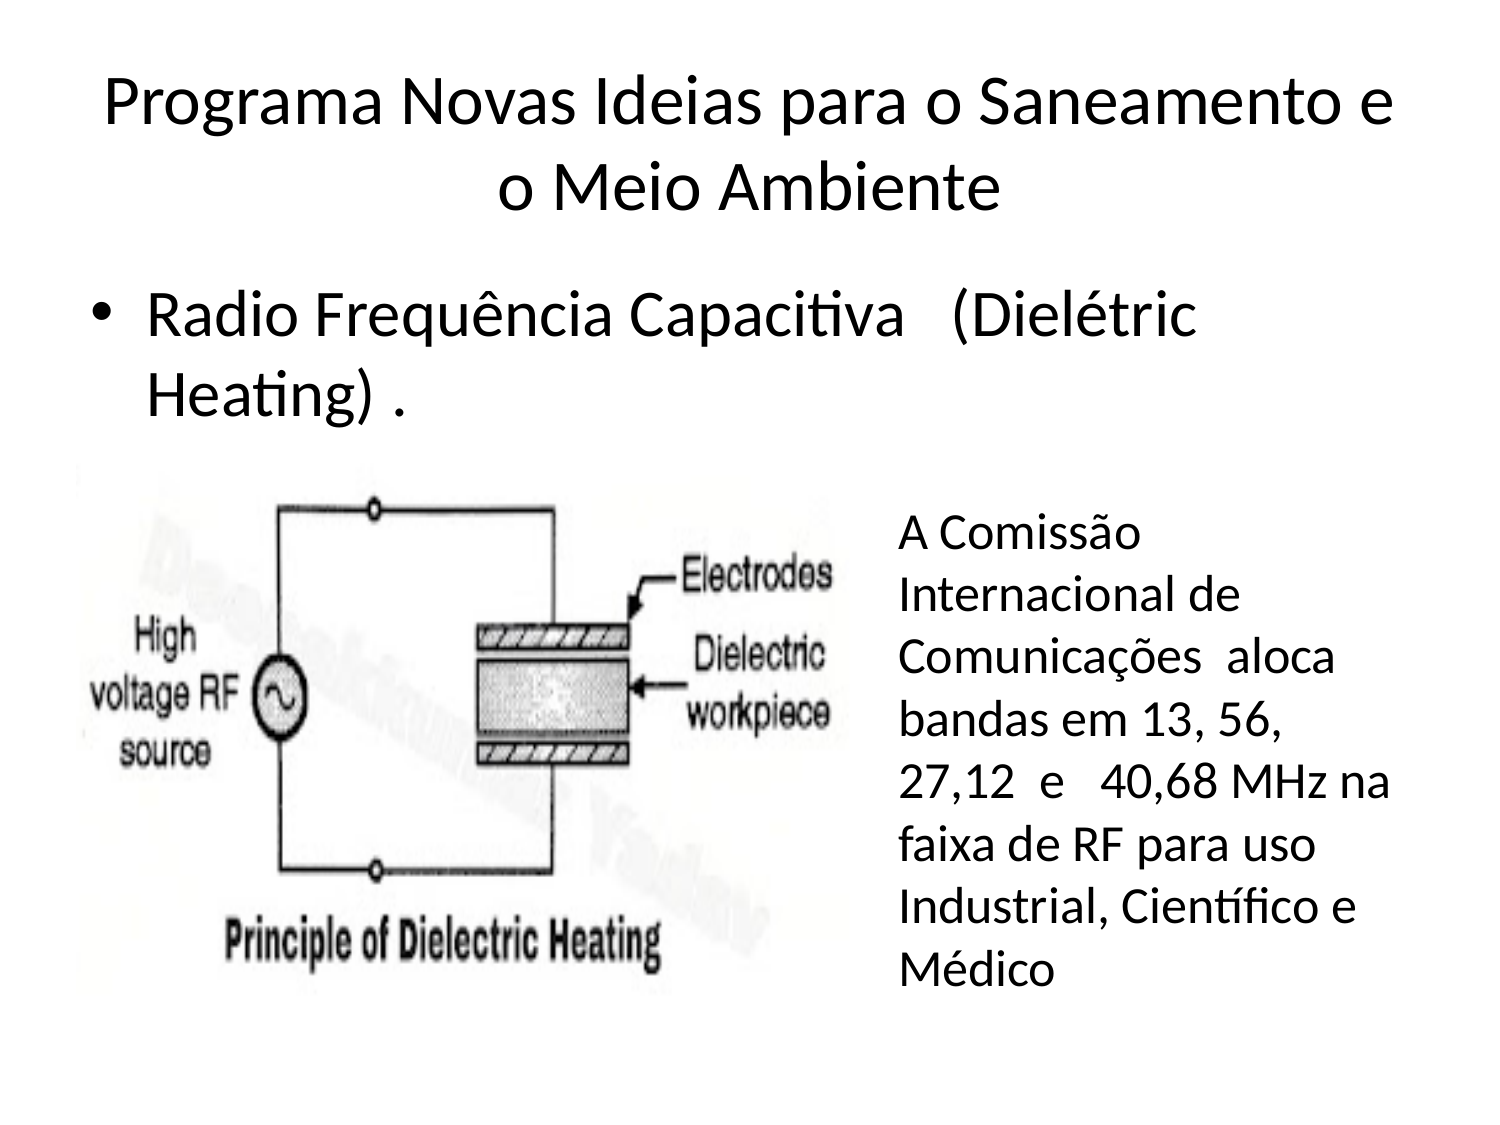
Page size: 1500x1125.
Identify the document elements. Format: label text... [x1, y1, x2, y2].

list Radio Frequência Capacitiva (Dielétric Heating) . [75, 262, 1425, 1005]
title Programa Novas Ideias para o Saneamento e o Meio Ambiente [75, 45, 1425, 233]
picture [76, 447, 869, 1020]
text_box A Comissão Internacional de Comunicações aloca bandas em 13, 56, 27,12 e 40,68 MHz na faixa de RF para uso Industrial, Científico e Médico [883, 489, 1425, 1005]
